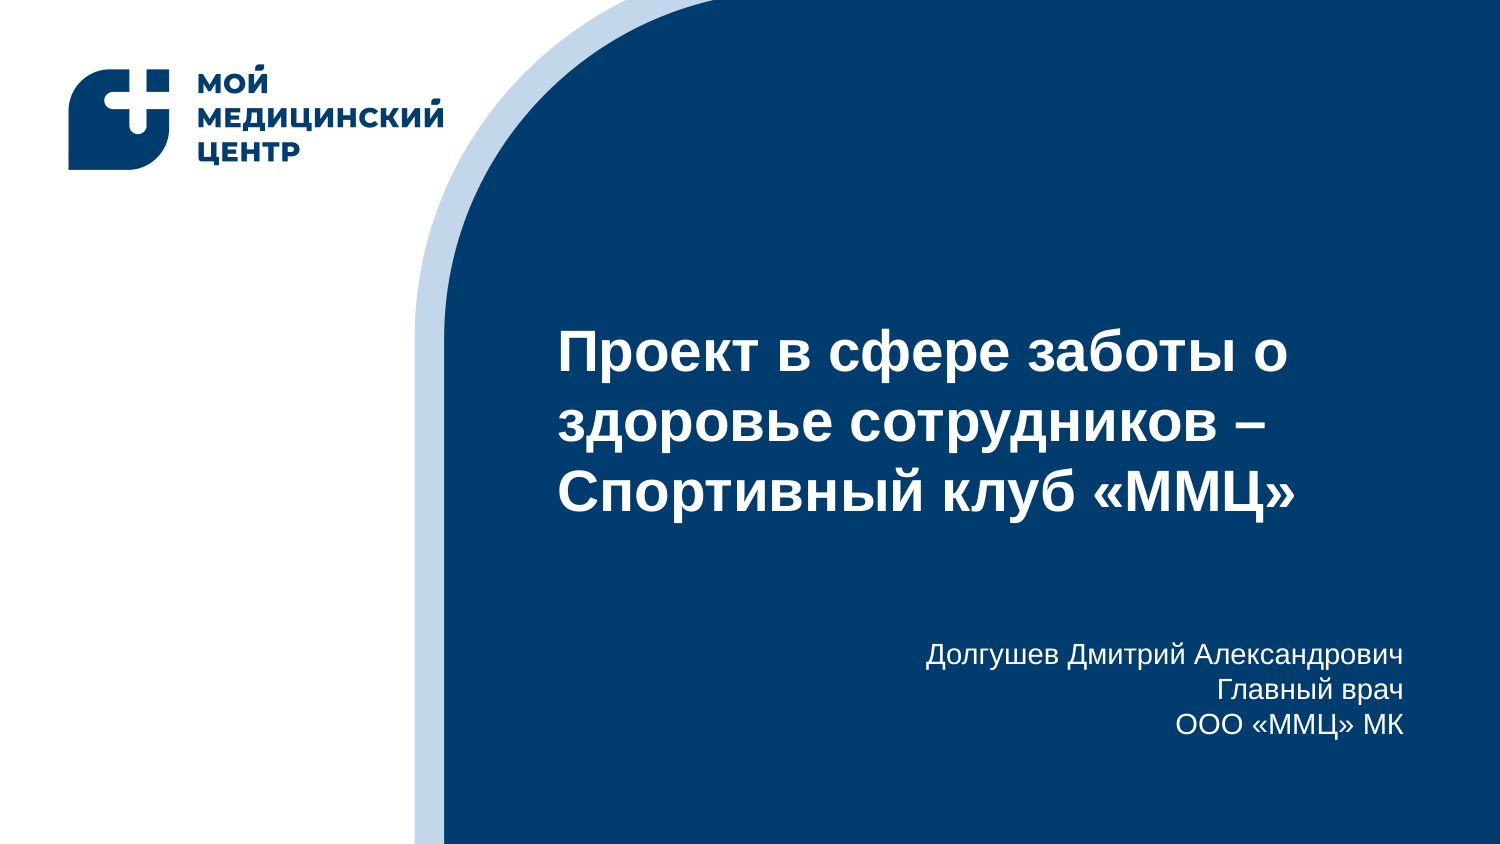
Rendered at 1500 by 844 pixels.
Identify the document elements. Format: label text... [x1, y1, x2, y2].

subtitle Долгушев Дмитрий Александрович Главный врач ООО «ММЦ» МК [890, 628, 1420, 759]
title Проект в сфере заботы о здоровье сотрудников – Спортивный клуб «ММЦ» [542, 305, 1409, 544]
picture [0, 0, 1500, 844]
